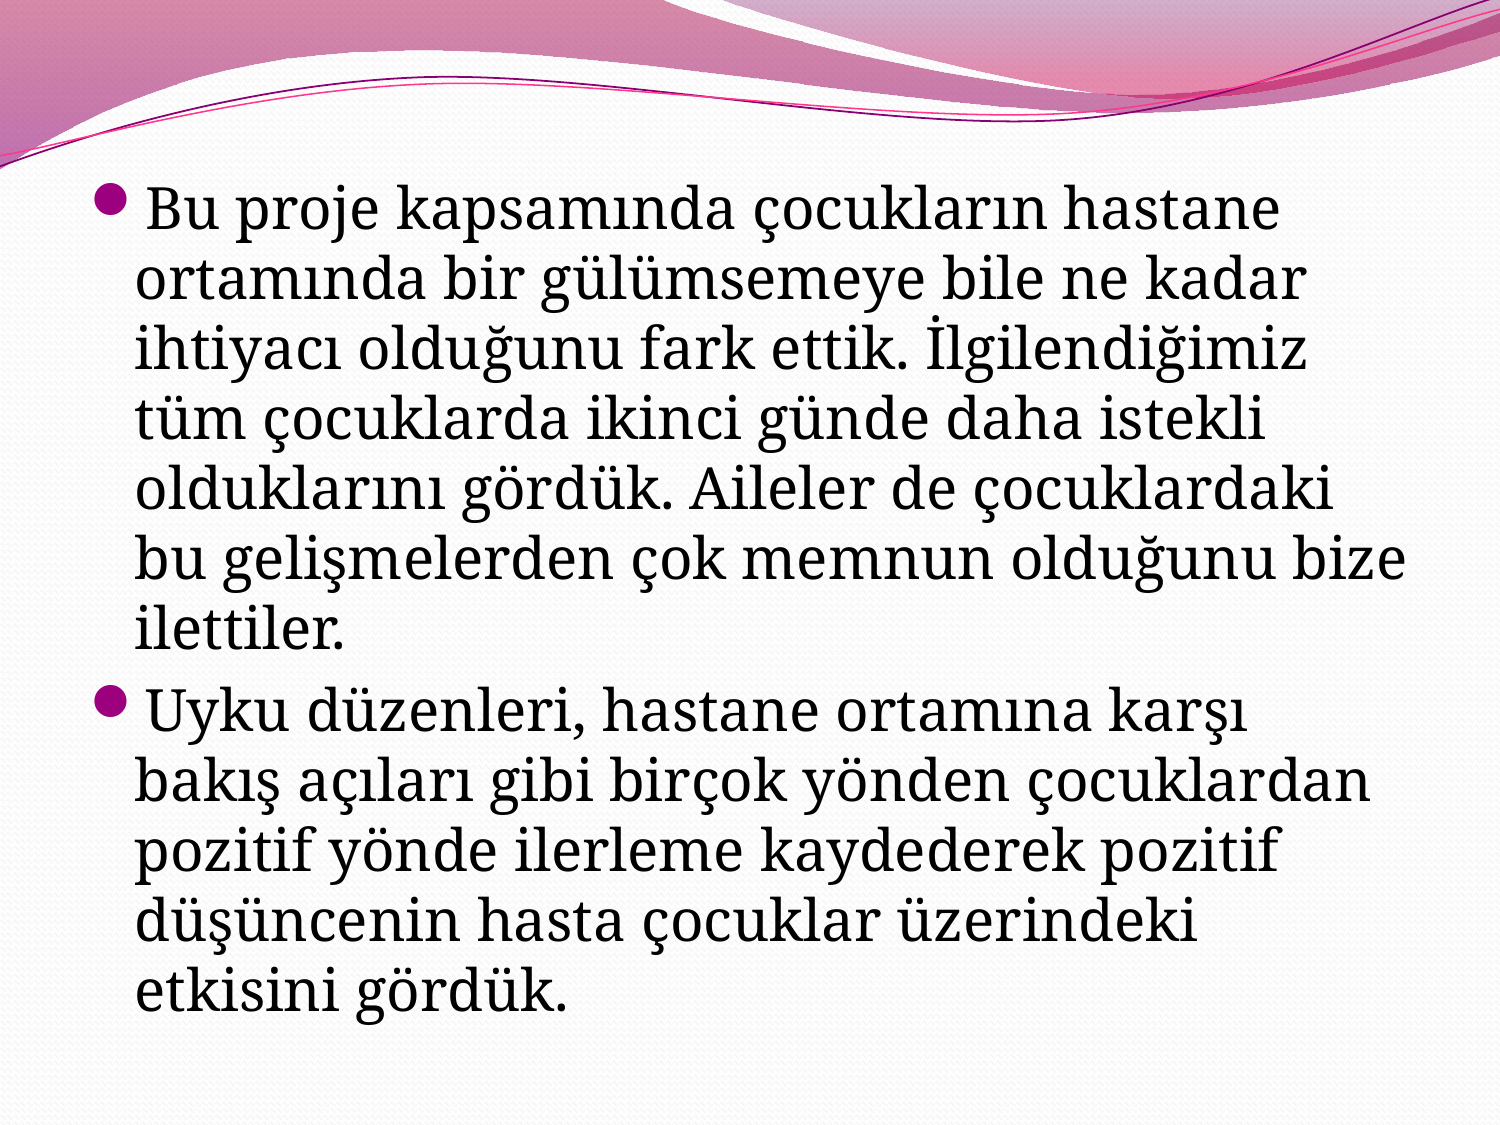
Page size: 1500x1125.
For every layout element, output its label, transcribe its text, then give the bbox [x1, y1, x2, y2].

list Bu proje kapsamında çocukların hastane ortamında bir gülümsemeye bile ne kadar ihtiyacı olduğunu fark ettik. İlgilendiğimiz tüm çocuklarda ikinci günde daha istekli olduklarını gördük. Aileler de çocuklardaki bu gelişmelerden çok memnun olduğunu bize ilettiler. Uyku düzenleri, hastane ortamına karşı bakış açıları gibi birçok yönden çocuklardan pozitif yönde ilerleme kaydederek pozitif düşüncenin hasta çocuklar üzerindeki etkisini gördük. [75, 164, 1425, 1038]
